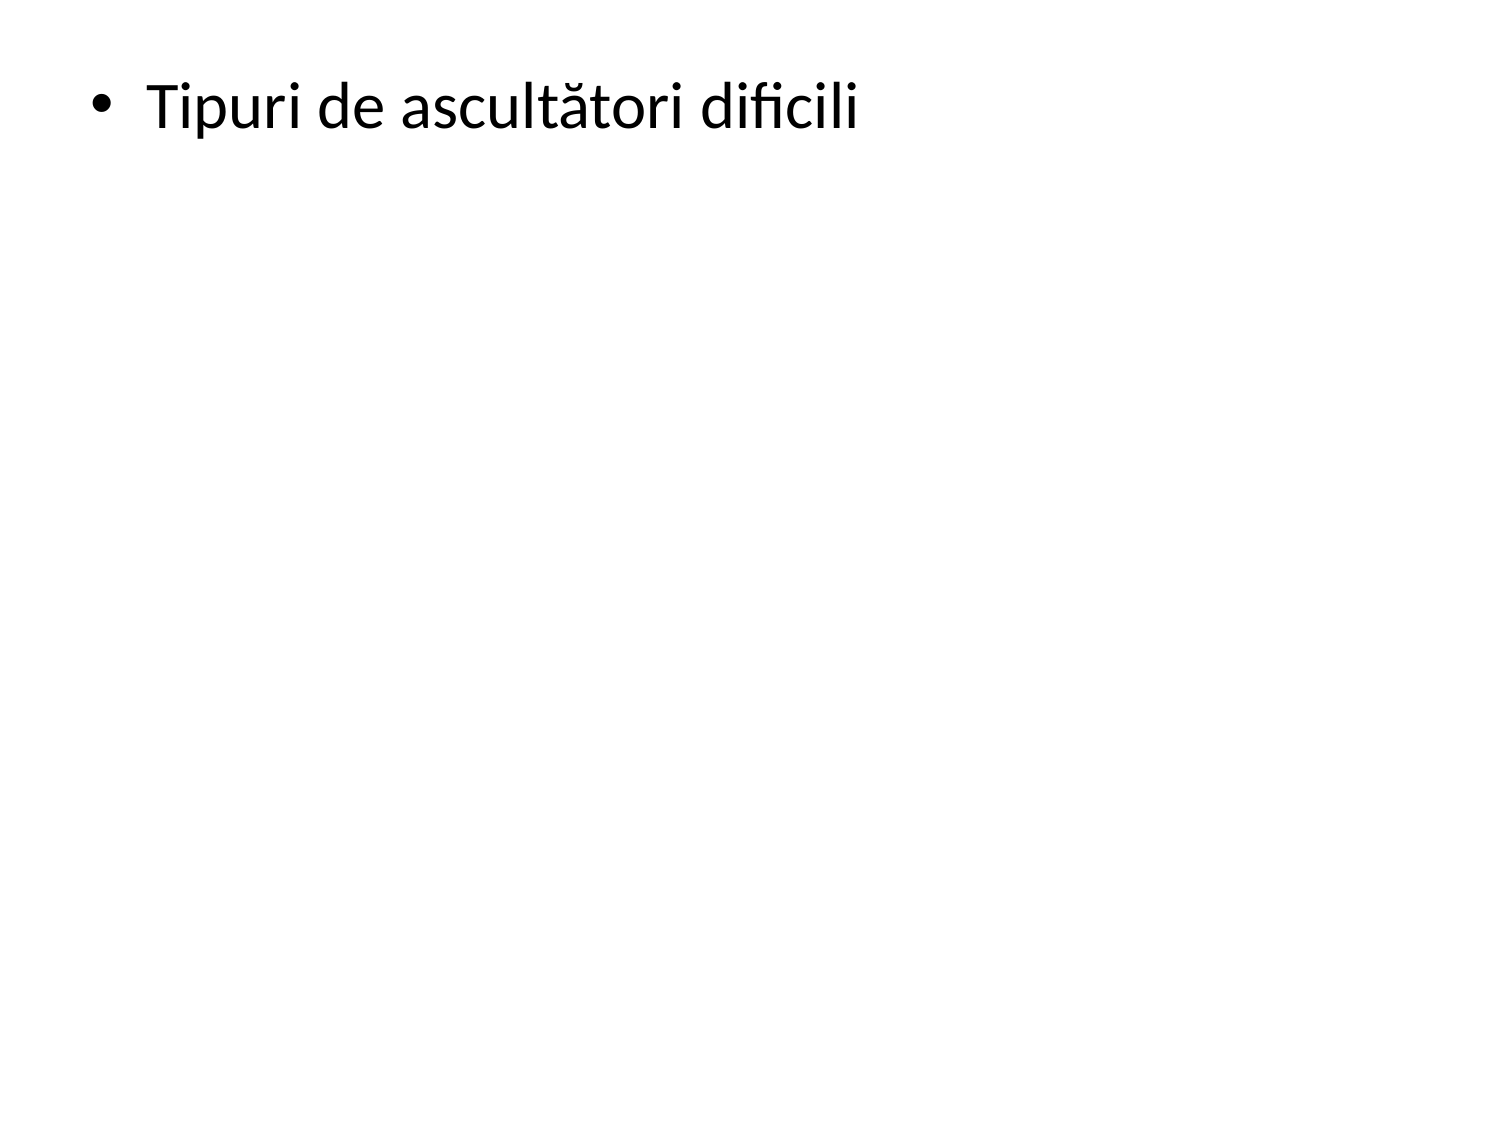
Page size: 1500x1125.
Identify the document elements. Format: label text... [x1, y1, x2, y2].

list Tipuri de ascultători dificili [75, 54, 1425, 1005]
